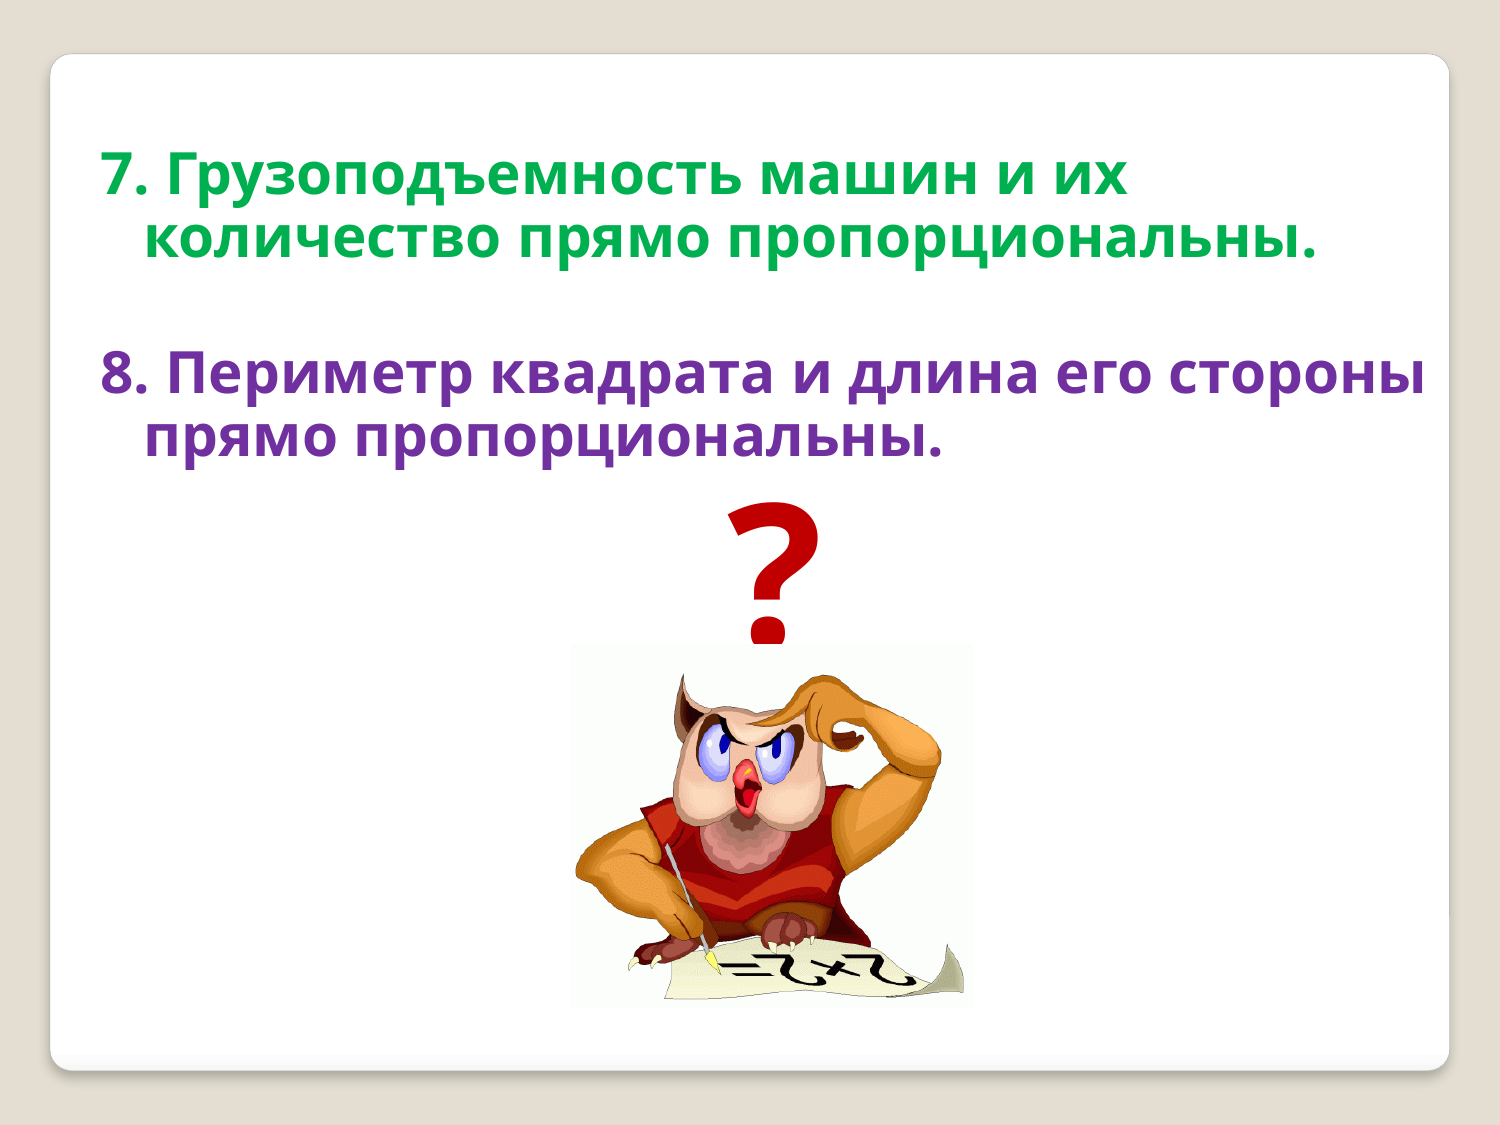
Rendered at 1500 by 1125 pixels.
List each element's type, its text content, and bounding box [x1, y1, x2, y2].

list 7. Грузоподъемность машин и их количество прямо пропорциональны. 8. Периметр квадрата и длина его стороны прямо пропорциональны. ? [70, 128, 1466, 1000]
picture [571, 644, 973, 1008]
